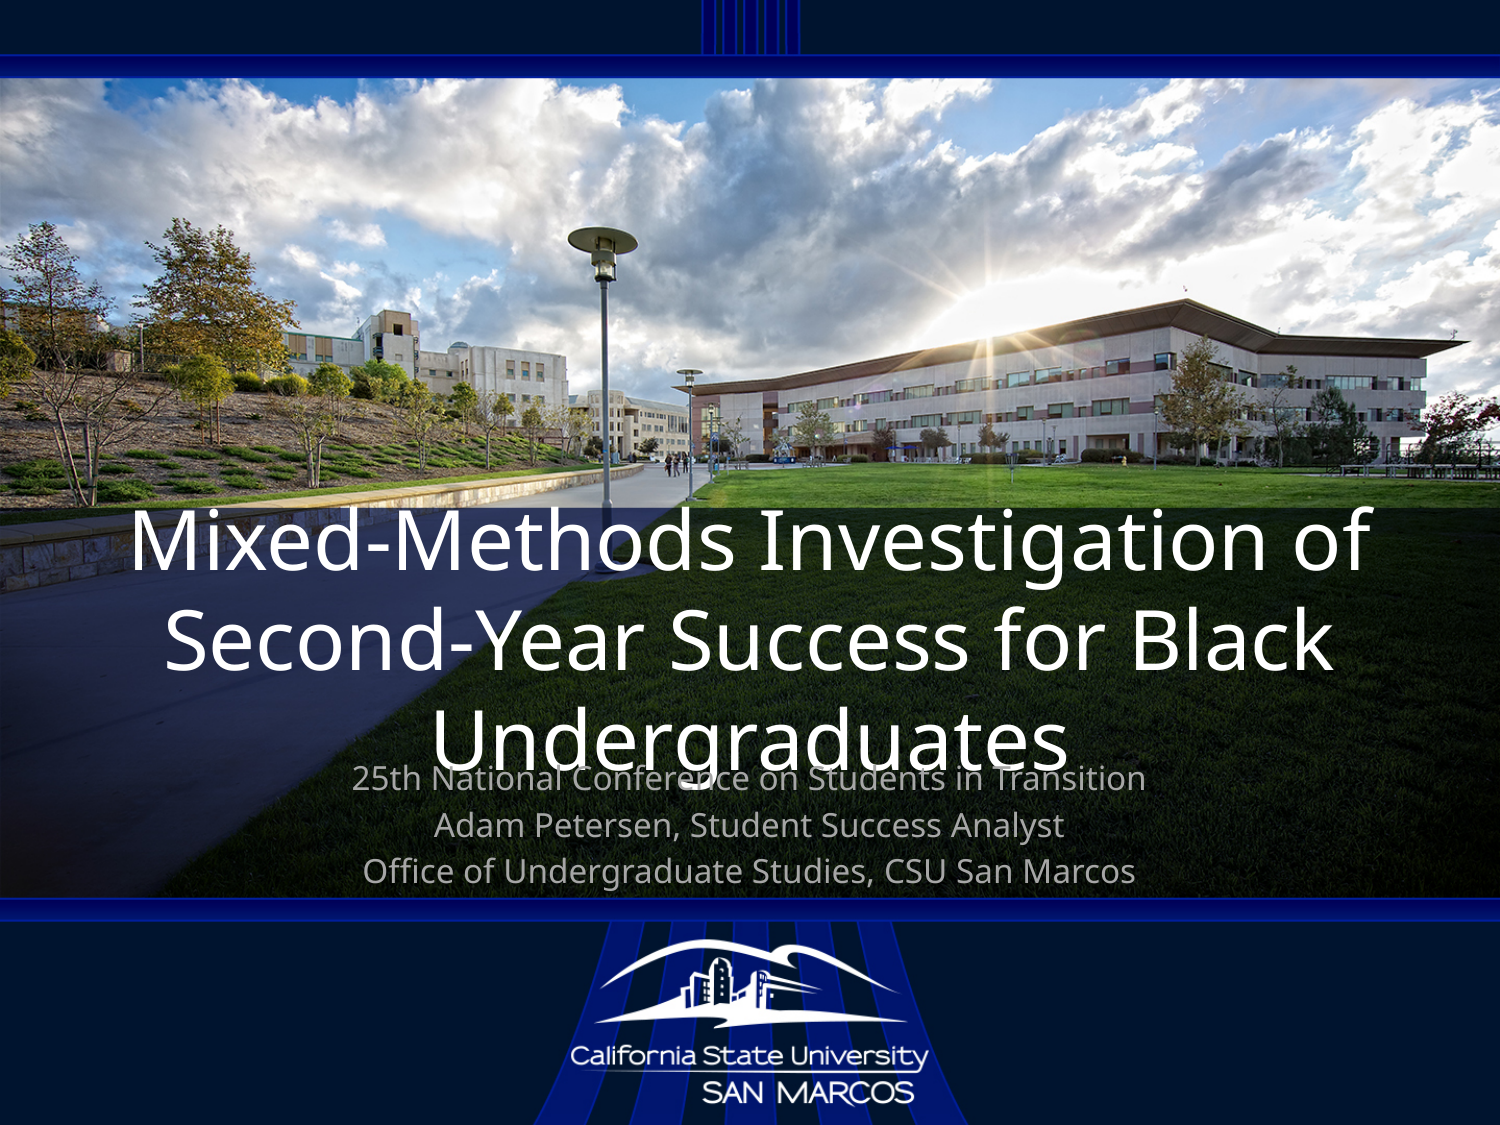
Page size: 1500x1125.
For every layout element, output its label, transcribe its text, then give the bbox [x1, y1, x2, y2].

title Mixed-Methods Investigation of Second-Year Success for Black Undergraduates [24, 562, 1475, 713]
picture [0, 0, 1500, 1125]
subtitle 25th National Conference on Students in Transition Adam Petersen, Student Success Analyst Office of Undergraduate Studies, CSU San Marcos [225, 750, 1275, 875]
